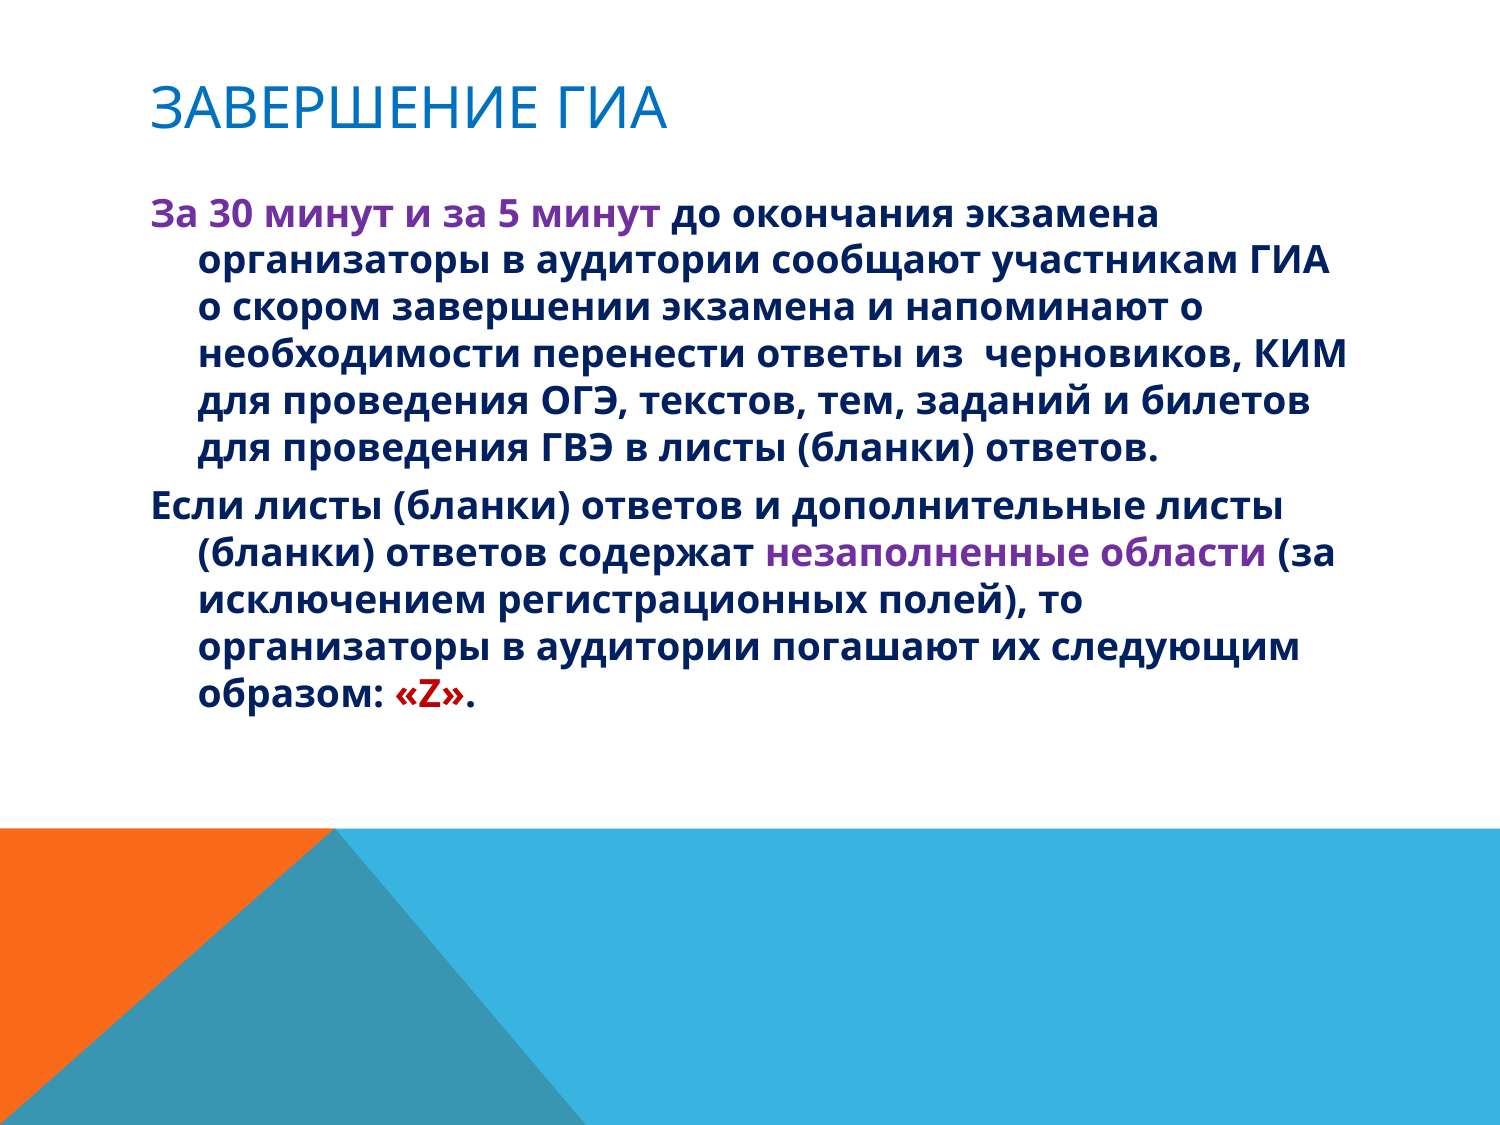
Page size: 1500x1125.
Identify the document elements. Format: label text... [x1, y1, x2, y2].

list За 30 минут и за 5 минут до окончания экзамена организаторы в аудитории сообщают участникам ГИА о скором завершении экзамена и напоминают о необходимости перенести ответы из черновиков, КИМ для проведения ОГЭ, текстов, тем, заданий и билетов для проведения ГВЭ в листы (бланки) ответов. Если листы (бланки) ответов и дополнительные листы (бланки) ответов содержат незаполненные области (за исключением регистрационных полей), то организаторы в аудитории погашают их следующим образом: «Z». [135, 180, 1369, 768]
title Завершение ГИА [135, 60, 1369, 150]
